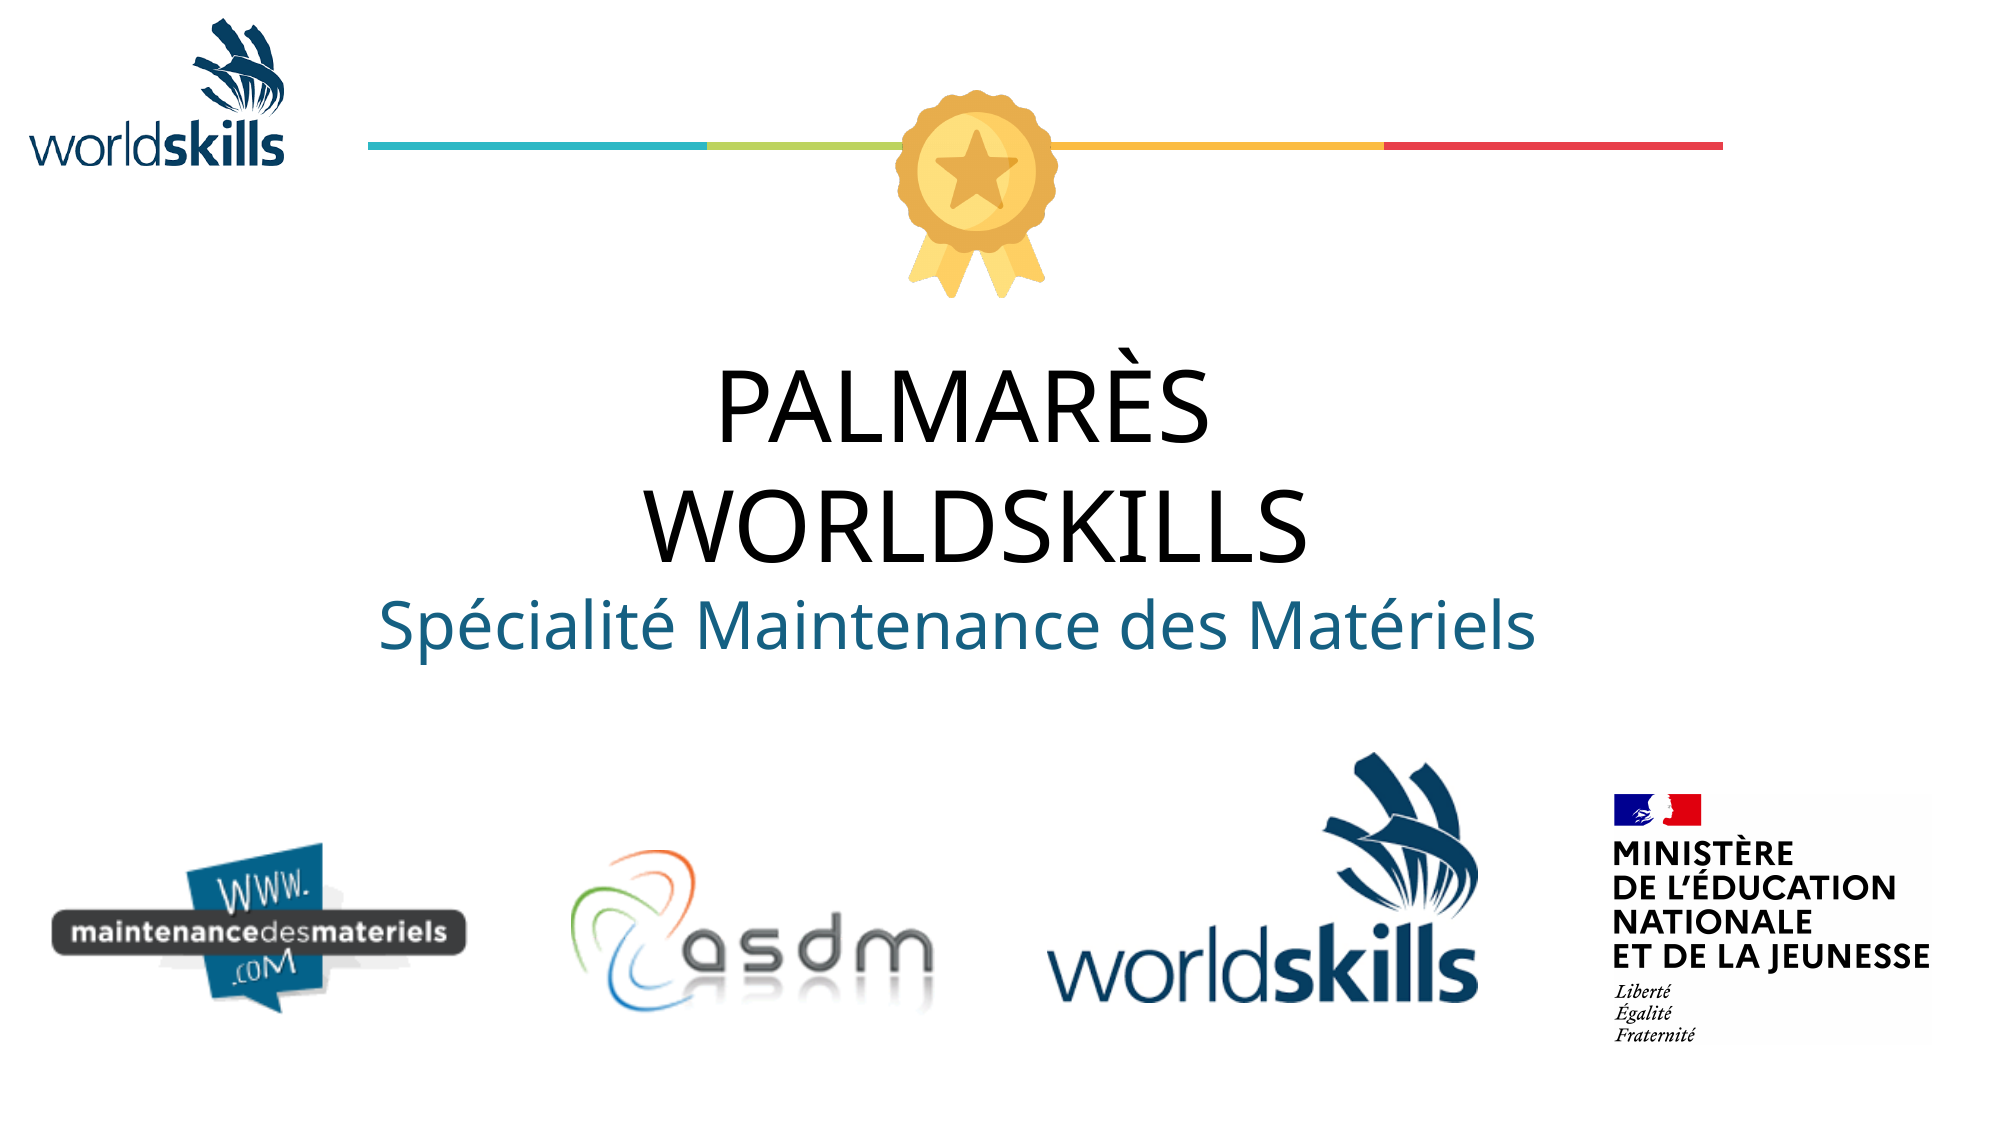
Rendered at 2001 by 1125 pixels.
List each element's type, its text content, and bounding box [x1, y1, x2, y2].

picture [1614, 794, 1932, 1046]
picture [1047, 752, 1479, 1004]
picture [29, 18, 284, 166]
text_box PALMARÈS WORLDSKILLS Spécialité Maintenance des Matériels [284, 335, 1669, 790]
picture [570, 850, 936, 1017]
picture [37, 839, 485, 1016]
picture [362, 90, 1731, 298]
